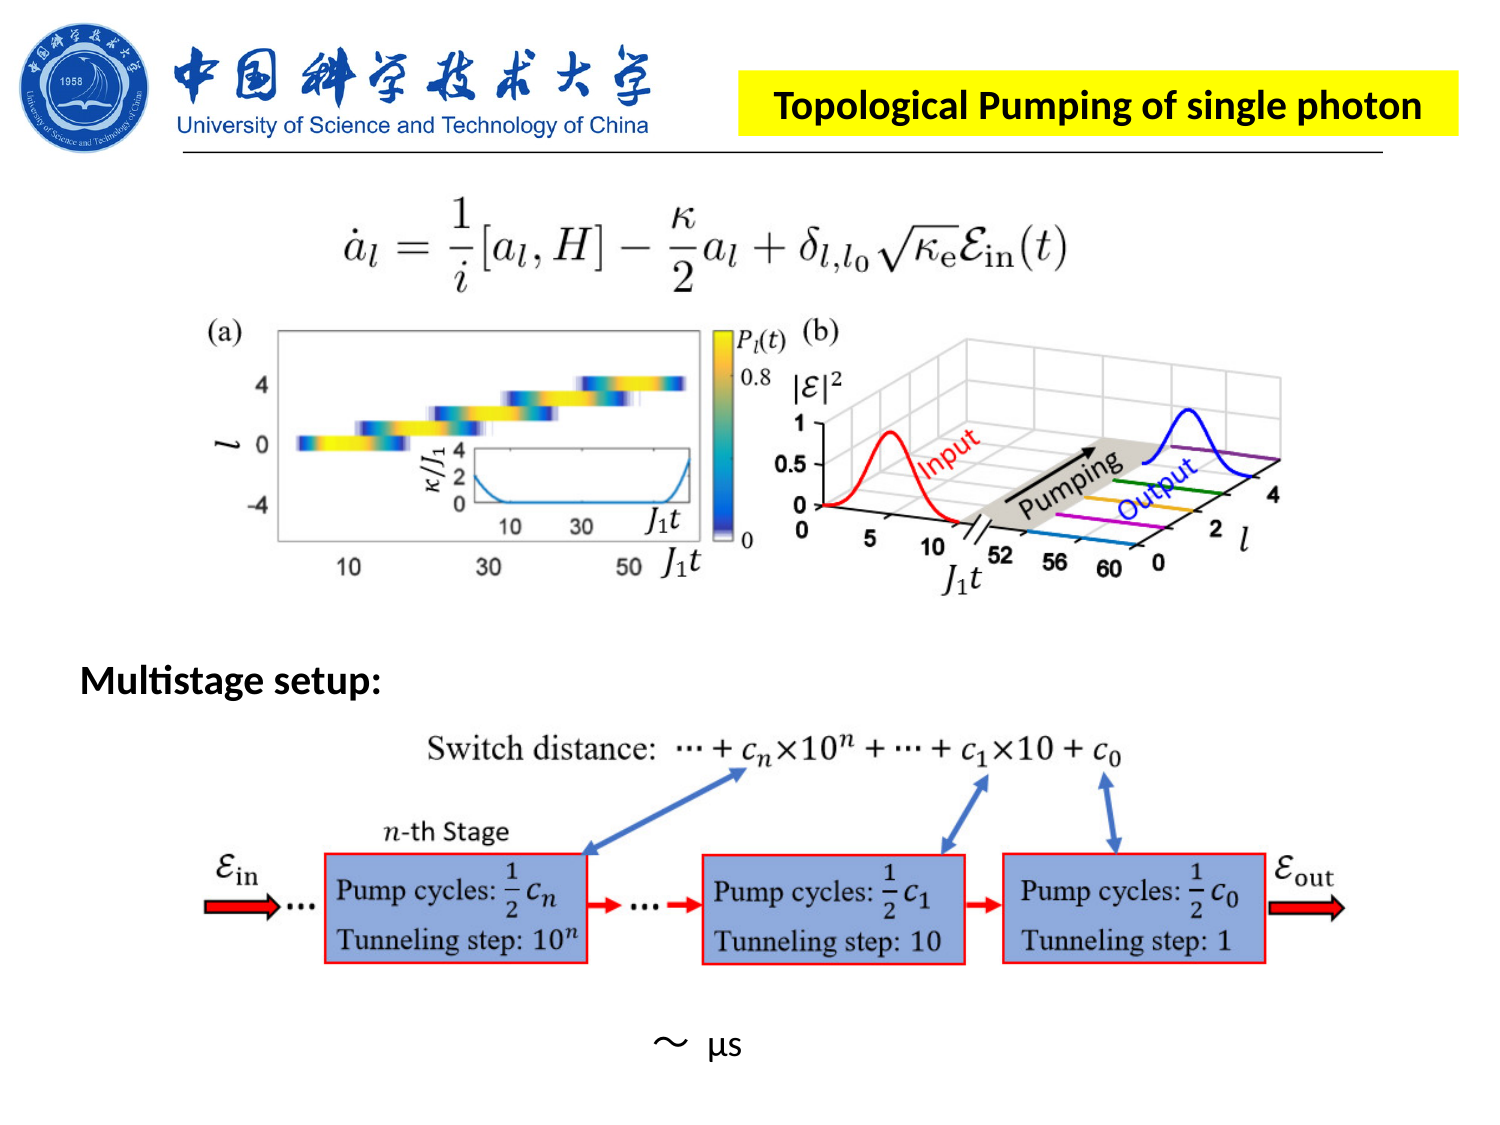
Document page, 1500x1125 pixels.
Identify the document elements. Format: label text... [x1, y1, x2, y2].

text_box Multistage setup: [64, 645, 609, 710]
text_box ～ μs [637, 1011, 768, 1072]
title Topological Pumping of single photon [738, 70, 1459, 136]
picture [182, 715, 1350, 983]
picture [336, 193, 1069, 298]
picture [184, 304, 1296, 610]
picture [0, 0, 675, 169]
